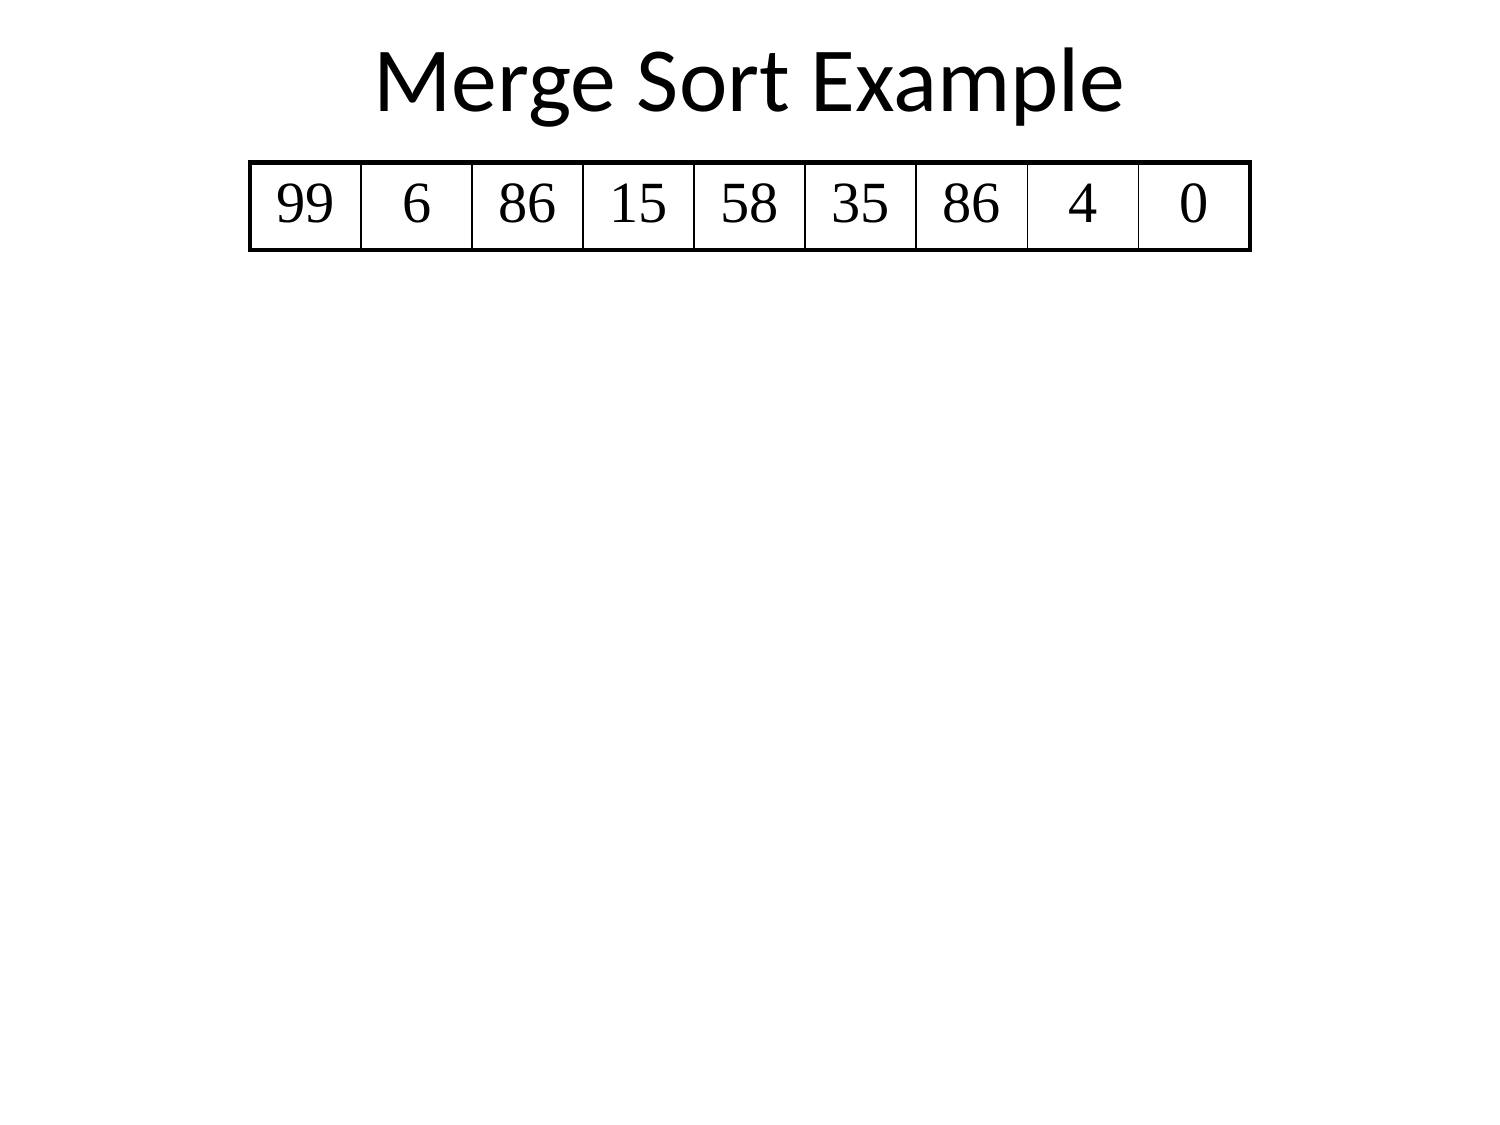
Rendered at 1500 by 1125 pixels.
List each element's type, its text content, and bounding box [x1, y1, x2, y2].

table_header 58 [695, 165, 804, 248]
table_header 99 [252, 165, 360, 248]
table_header 0 [1139, 165, 1248, 248]
table_header 15 [584, 165, 693, 248]
table_header 86 [917, 165, 1027, 248]
title Merge Sort Example [112, 0, 1388, 150]
table_header 4 [1028, 165, 1138, 248]
table_header 35 [806, 165, 915, 248]
table_header 86 [473, 165, 582, 248]
table_header 6 [362, 165, 471, 248]
